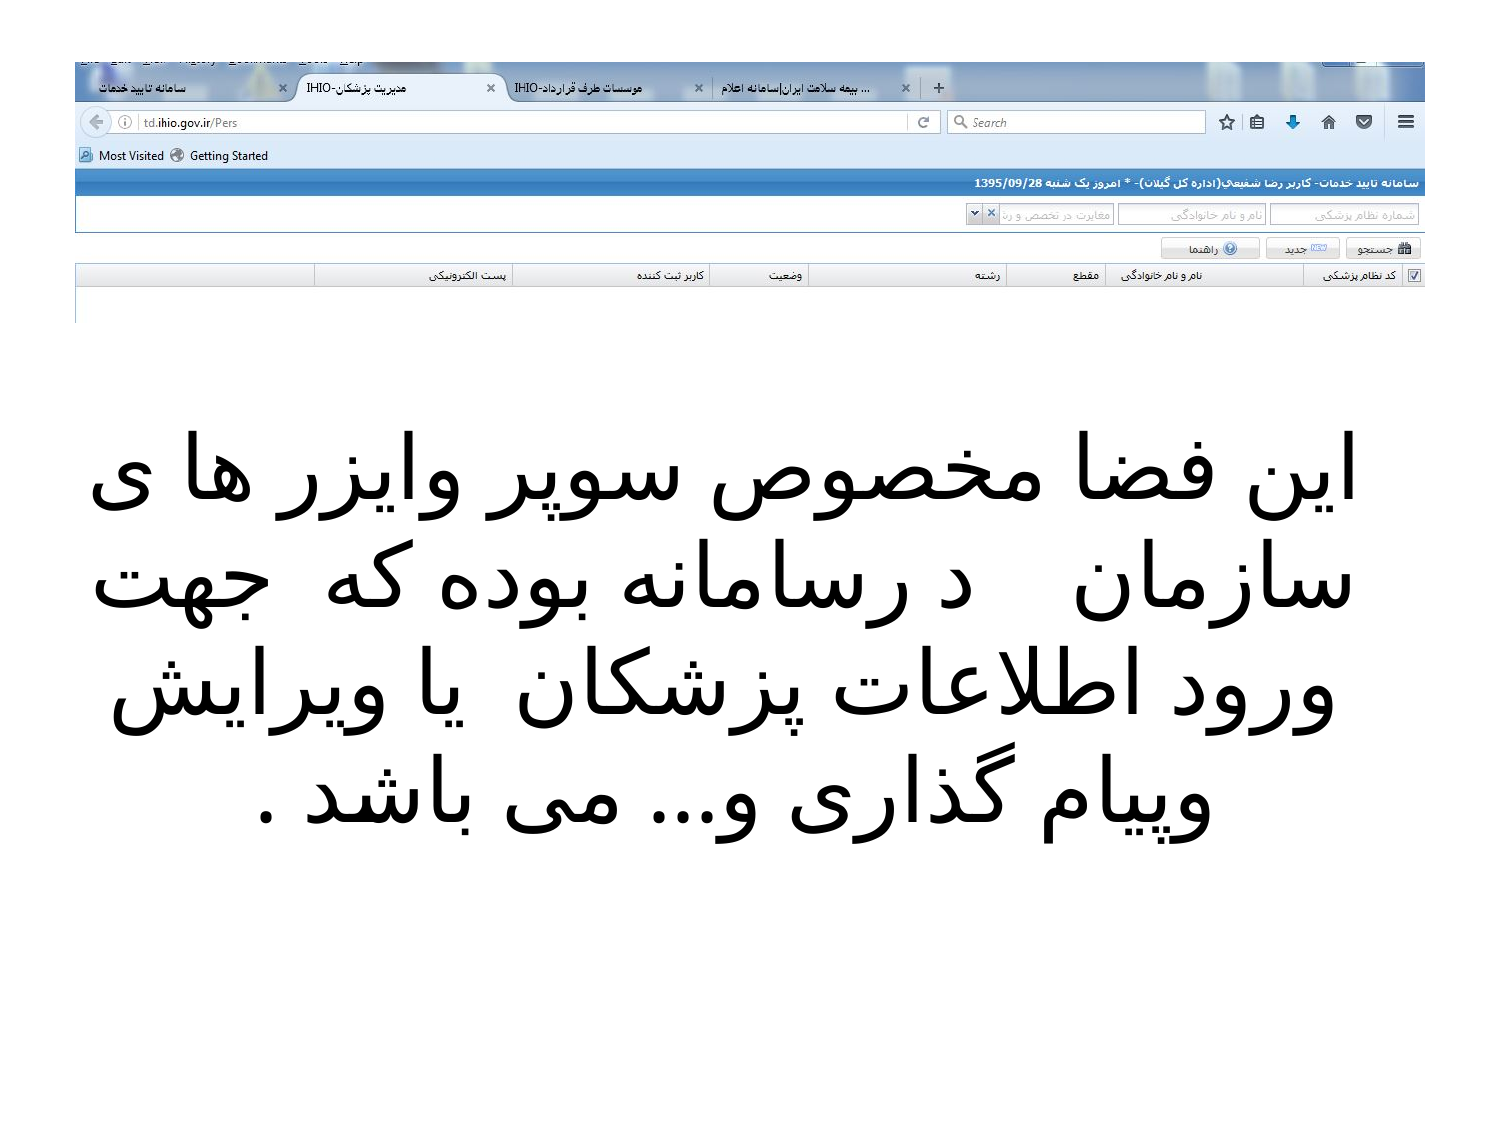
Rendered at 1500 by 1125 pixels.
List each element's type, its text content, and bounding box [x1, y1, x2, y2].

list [74, 62, 1426, 323]
title این فضا مخصوص سوپر وایزر ها ی سازمان د رسامانه بوده که جهت ورود اطلاعات پزشکان یا ویرایش وپیام گذاری و... می باشد . [50, 399, 1400, 850]
